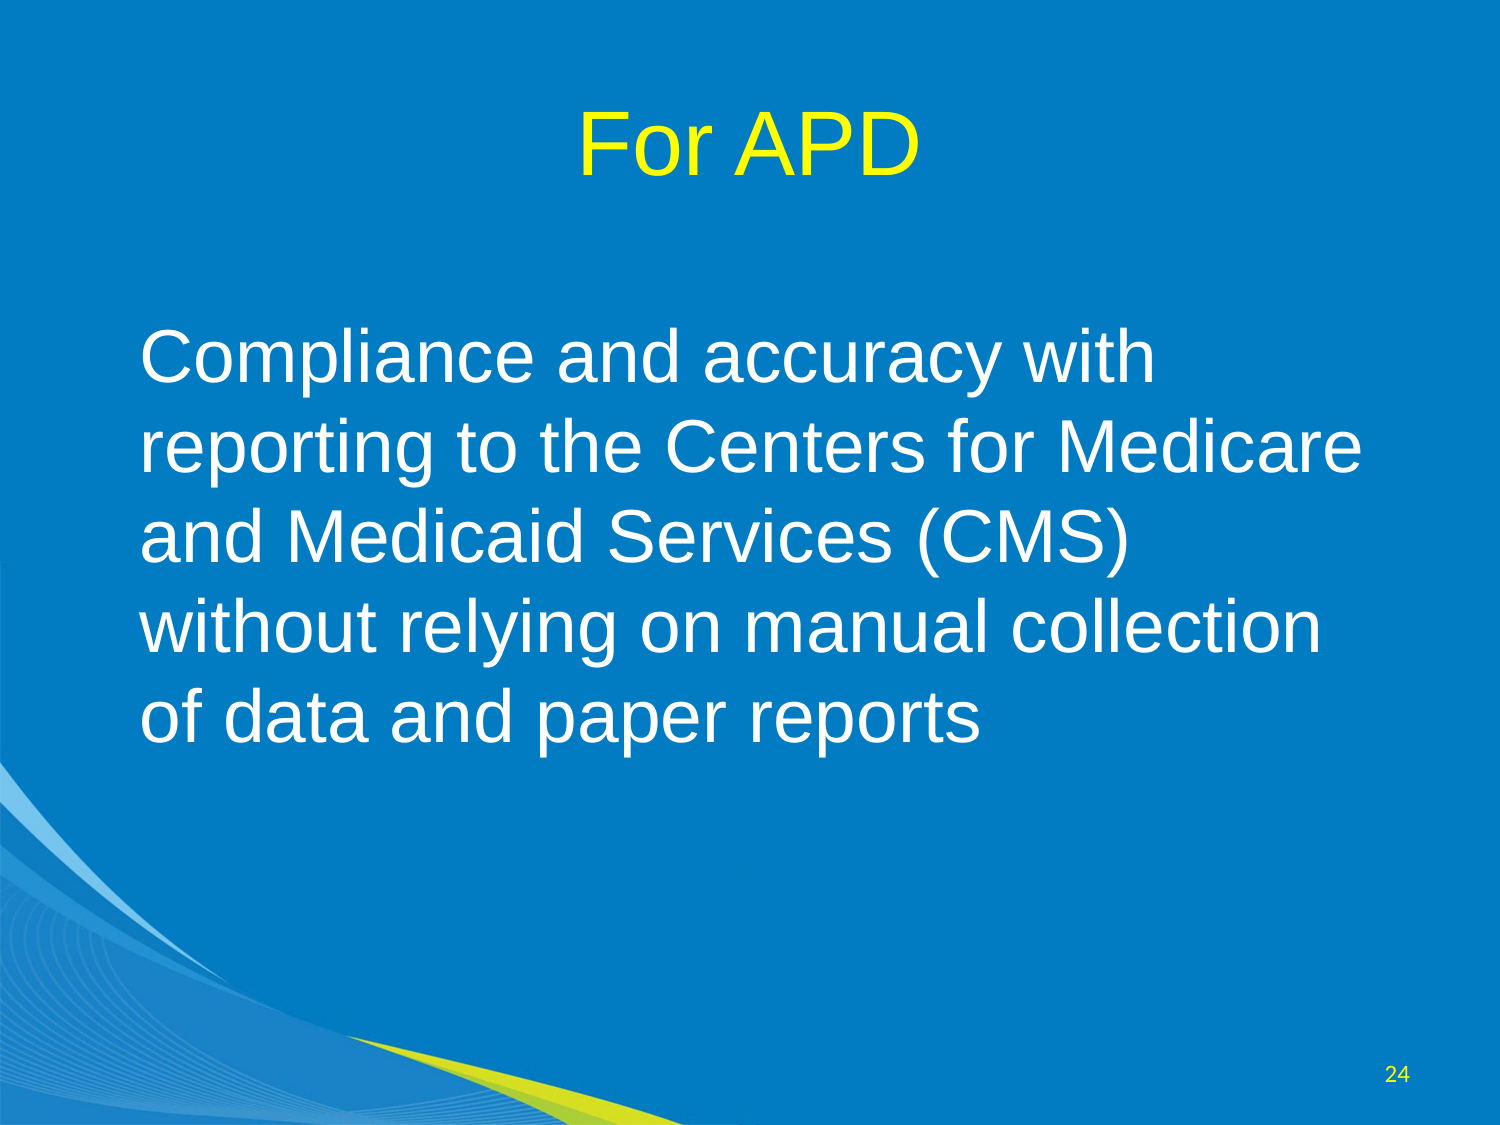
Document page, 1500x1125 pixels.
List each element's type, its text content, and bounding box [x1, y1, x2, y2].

text_box Compliance and accuracy with reporting to the Centers for Medicare and Medicaid Services (CMS) without relying on manual collection of data and paper reports [124, 299, 1383, 1125]
list [75, 262, 1425, 1005]
picture [0, 0, 1500, 1125]
title For APD [75, 45, 1425, 233]
slide_number 24 [1383, 1042, 1425, 1103]
